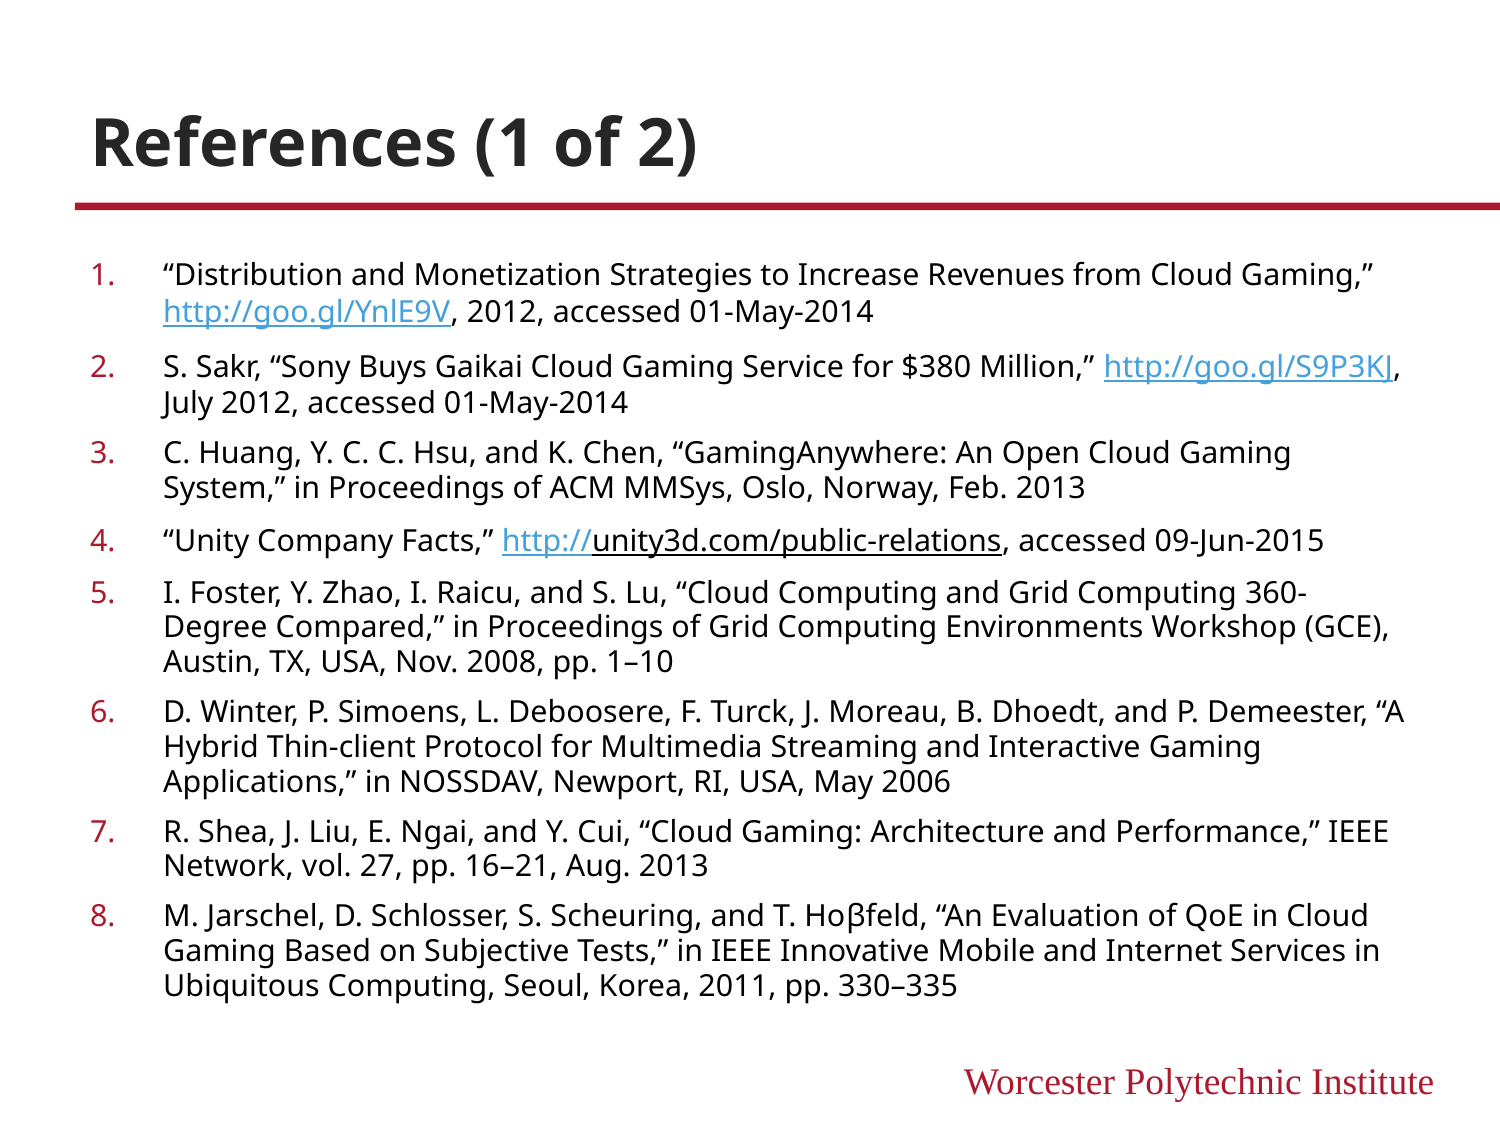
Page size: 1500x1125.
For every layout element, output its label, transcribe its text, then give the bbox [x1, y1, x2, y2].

title References (1 of 2) [75, 56, 1425, 188]
list “Distribution and Monetization Strategies to Increase Revenues from Cloud Gaming,” http://goo.gl/YnlE9V, 2012, accessed 01-May-2014 S. Sakr, “Sony Buys Gaikai Cloud Gaming Service for $380 Million,” http://goo.gl/S9P3KJ, July 2012, accessed 01-May-2014 C. Huang, Y. C. C. Hsu, and K. Chen, “GamingAnywhere: An Open Cloud Gaming System,” in Proceedings of ACM MMSys, Oslo, Norway, Feb. 2013 “Unity Company Facts,” http://unity3d.com/public-relations, accessed 09-Jun-2015 I. Foster, Y. Zhao, I. Raicu, and S. Lu, “Cloud Computing and Grid Computing 360-Degree Compared,” in Proceedings of Grid Computing Environments Workshop (GCE), Austin, TX, USA, Nov. 2008, pp. 1–10 D. Winter, P. Simoens, L. Deboosere, F. Turck, J. Moreau, B. Dhoedt, and P. Demeester, “A Hybrid Thin-client Protocol for Multimedia Streaming and Interactive Gaming Applications,” in NOSSDAV, Newport, RI, USA, May 2006 R. Shea, J. Liu, E. Ngai, and Y. Cui, “Cloud Gaming: Architecture and Performance,” IEEE Network, vol. 27, pp. 16–21, Aug. 2013 M. Jarschel, D. Schlosser, S. Scheuring, and T. Hoβfeld, “An Evaluation of QoE in Cloud Gaming Based on Subjective Tests,” in IEEE Innovative Mobile and Internet Services in Ubiquitous Computing, Seoul, Korea, 2011, pp. 330–335 [75, 249, 1425, 1013]
